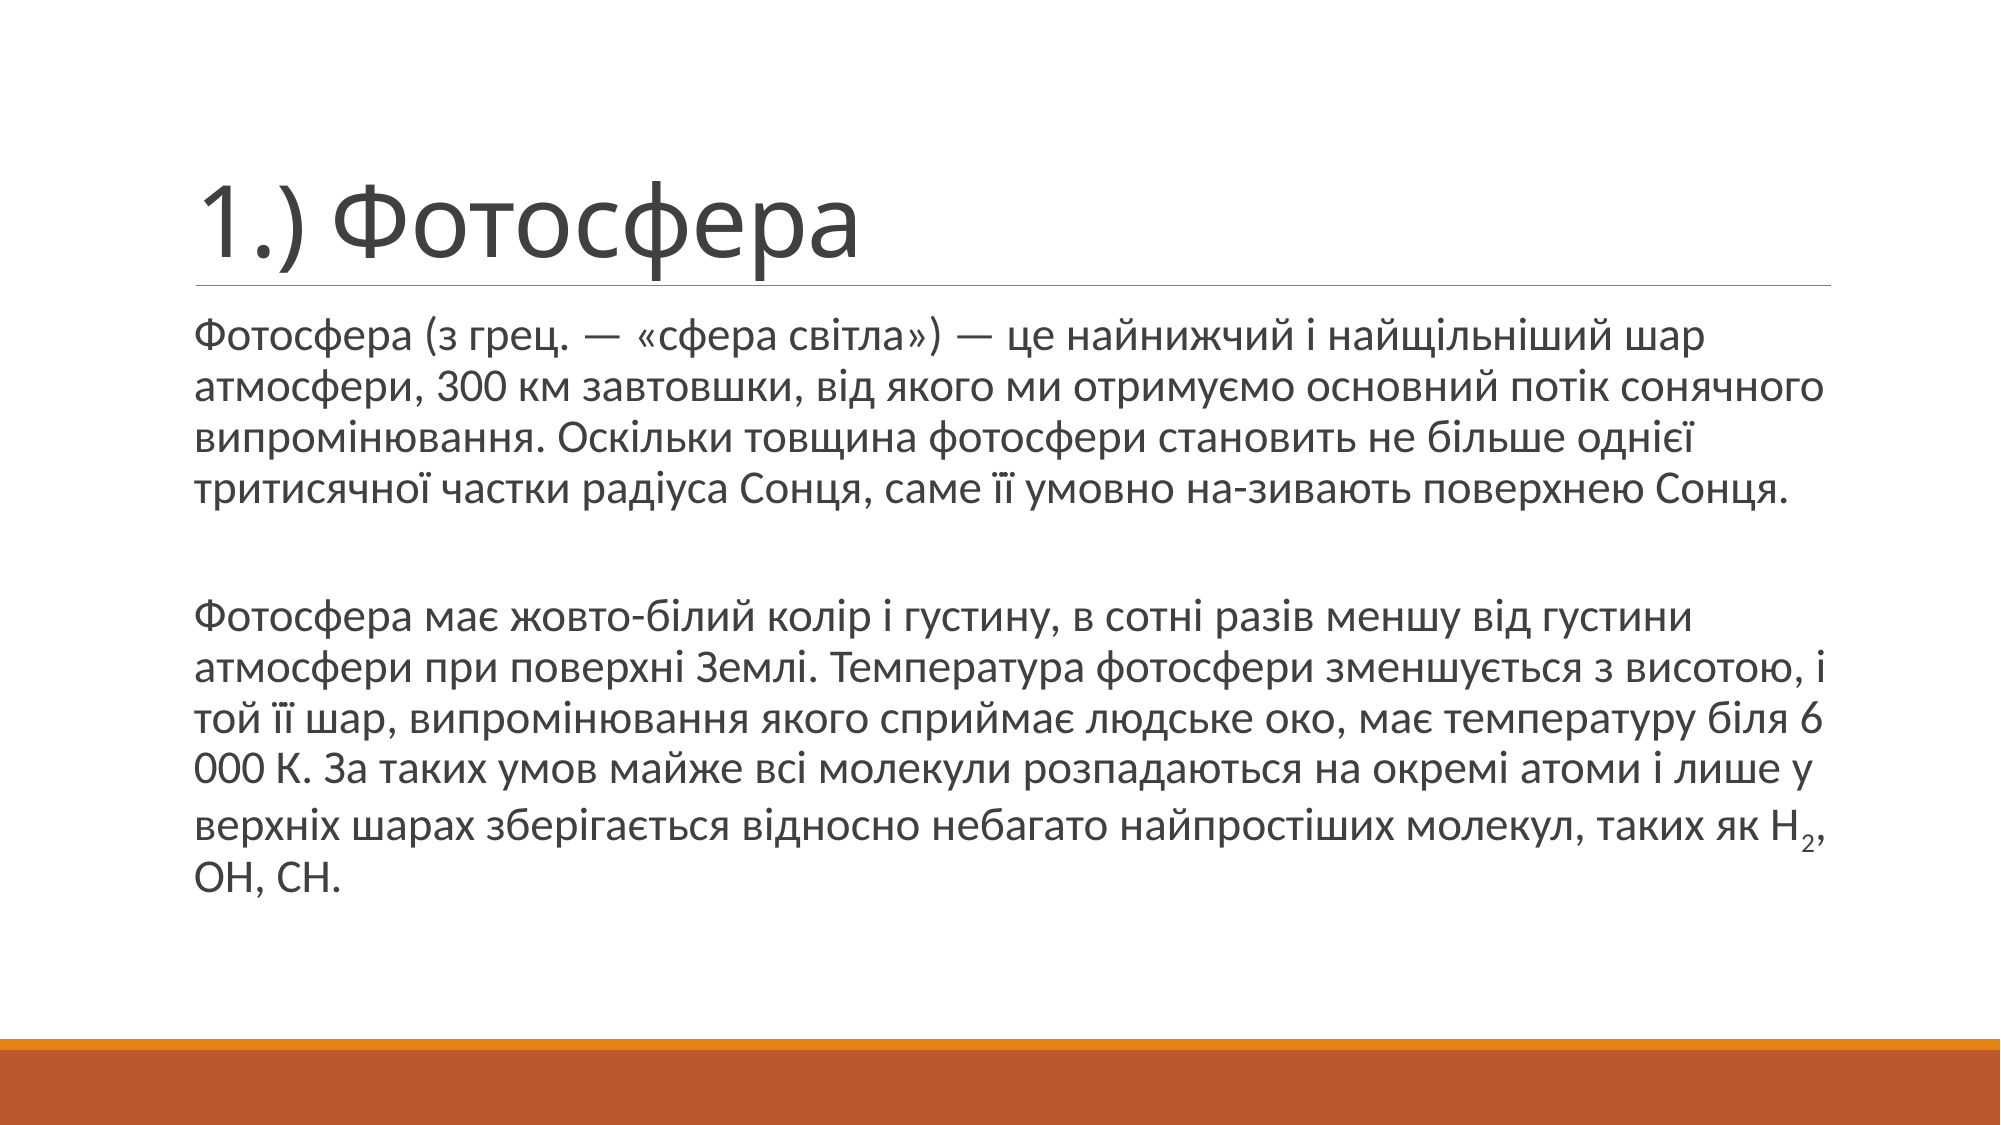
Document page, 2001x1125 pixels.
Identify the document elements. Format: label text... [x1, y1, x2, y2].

title 1.) Фотосфера [180, 47, 1830, 285]
list Фотосфера (з грец. — «сфера світла») — це найнижчий і найщільніший шар атмосфери, 300 км завтовшки, від якого ми отримуємо основний потік сонячного випромінювання. Оскільки товщина фотосфери становить не більше однієї тритисячної частки радіуса Сонця, саме її умовно на-зивають поверхнею Сонця. Фотосфера має жовто-білий колір і густину, в сотні разів меншу від густини атмосфери при поверхні Землі. Температура фотосфери зменшується з висотою, і той її шар, випромінювання якого сприймає людське око, має температуру біля 6 000 К. За таких умов майже всі молекули розпадаються на окремі атоми і лише у верхніх шарах зберігається відносно небагато найпростіших молекул, таких як Н2, ОН, СН. [180, 302, 1830, 963]
